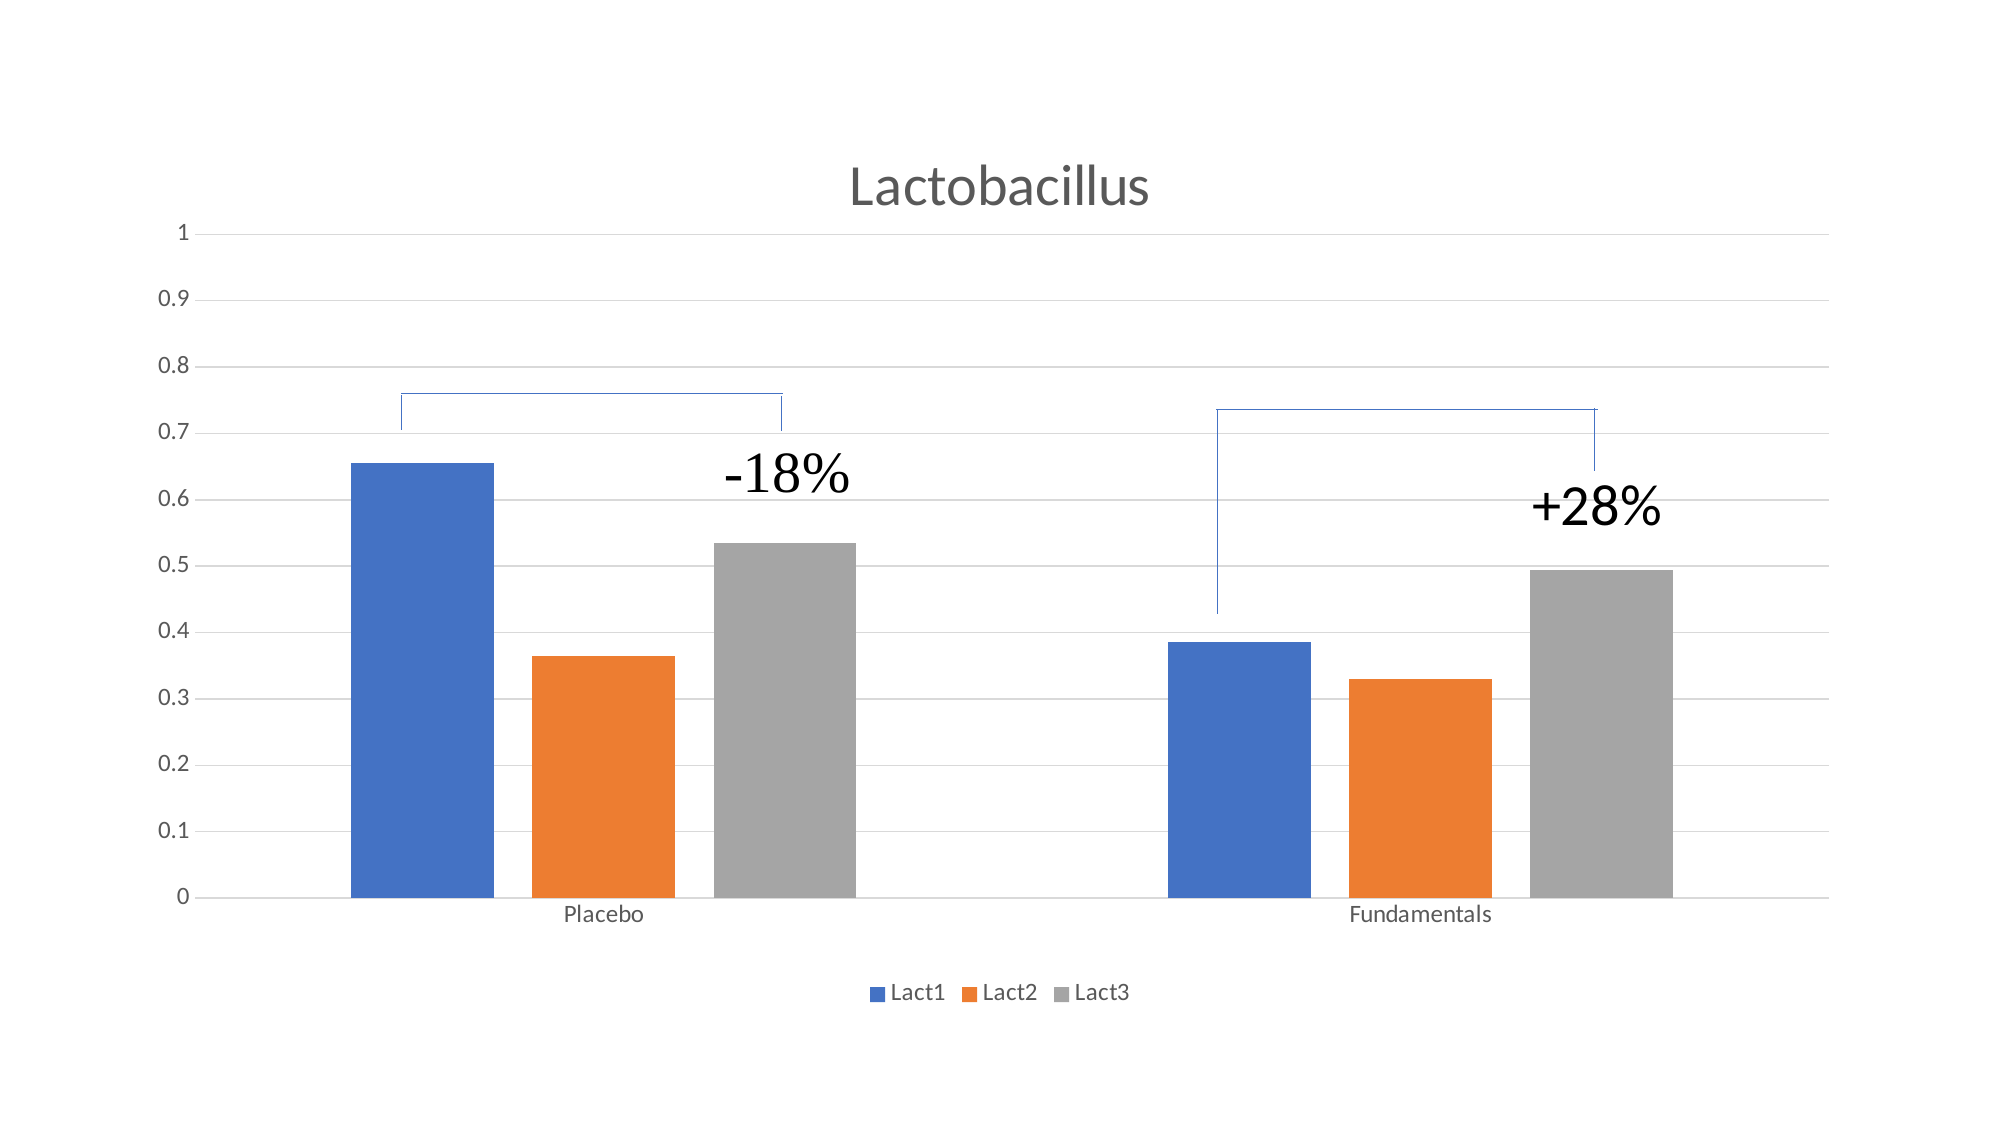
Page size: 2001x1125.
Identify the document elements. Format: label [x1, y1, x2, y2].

chart [137, 118, 1863, 1014]
